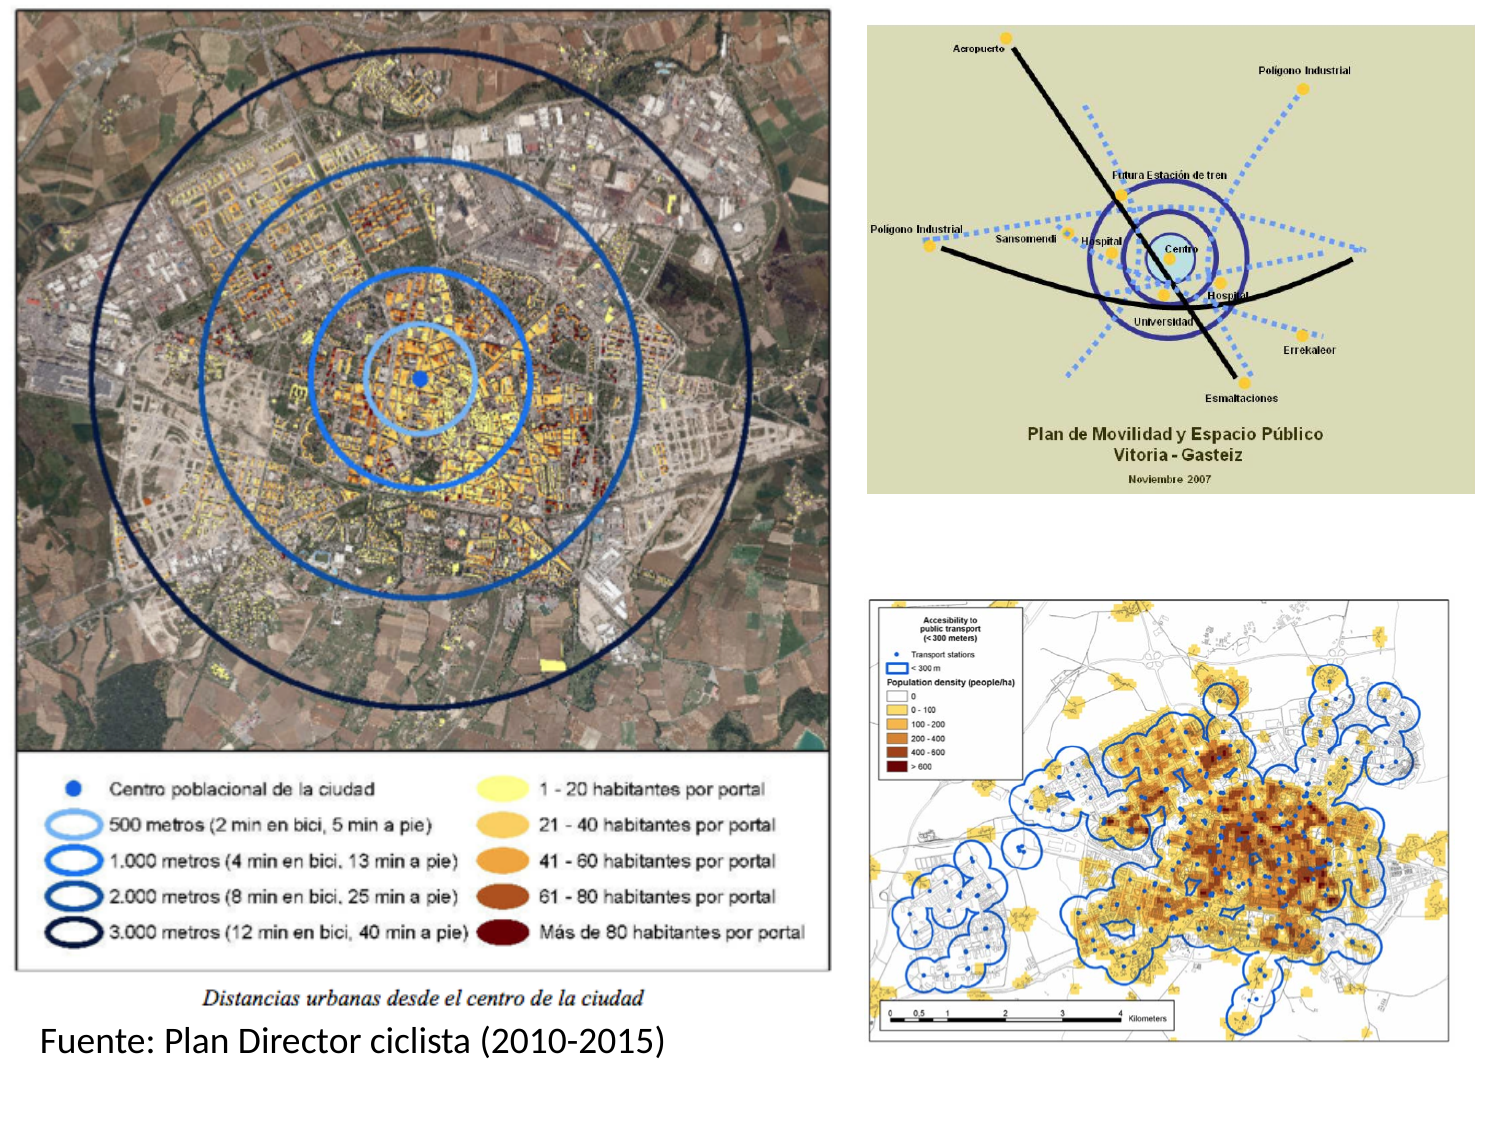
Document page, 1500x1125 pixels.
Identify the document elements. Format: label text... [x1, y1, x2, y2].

picture [0, 0, 1486, 1070]
text_box Fuente: Plan Director ciclista (2010-2015) [24, 1018, 846, 1068]
